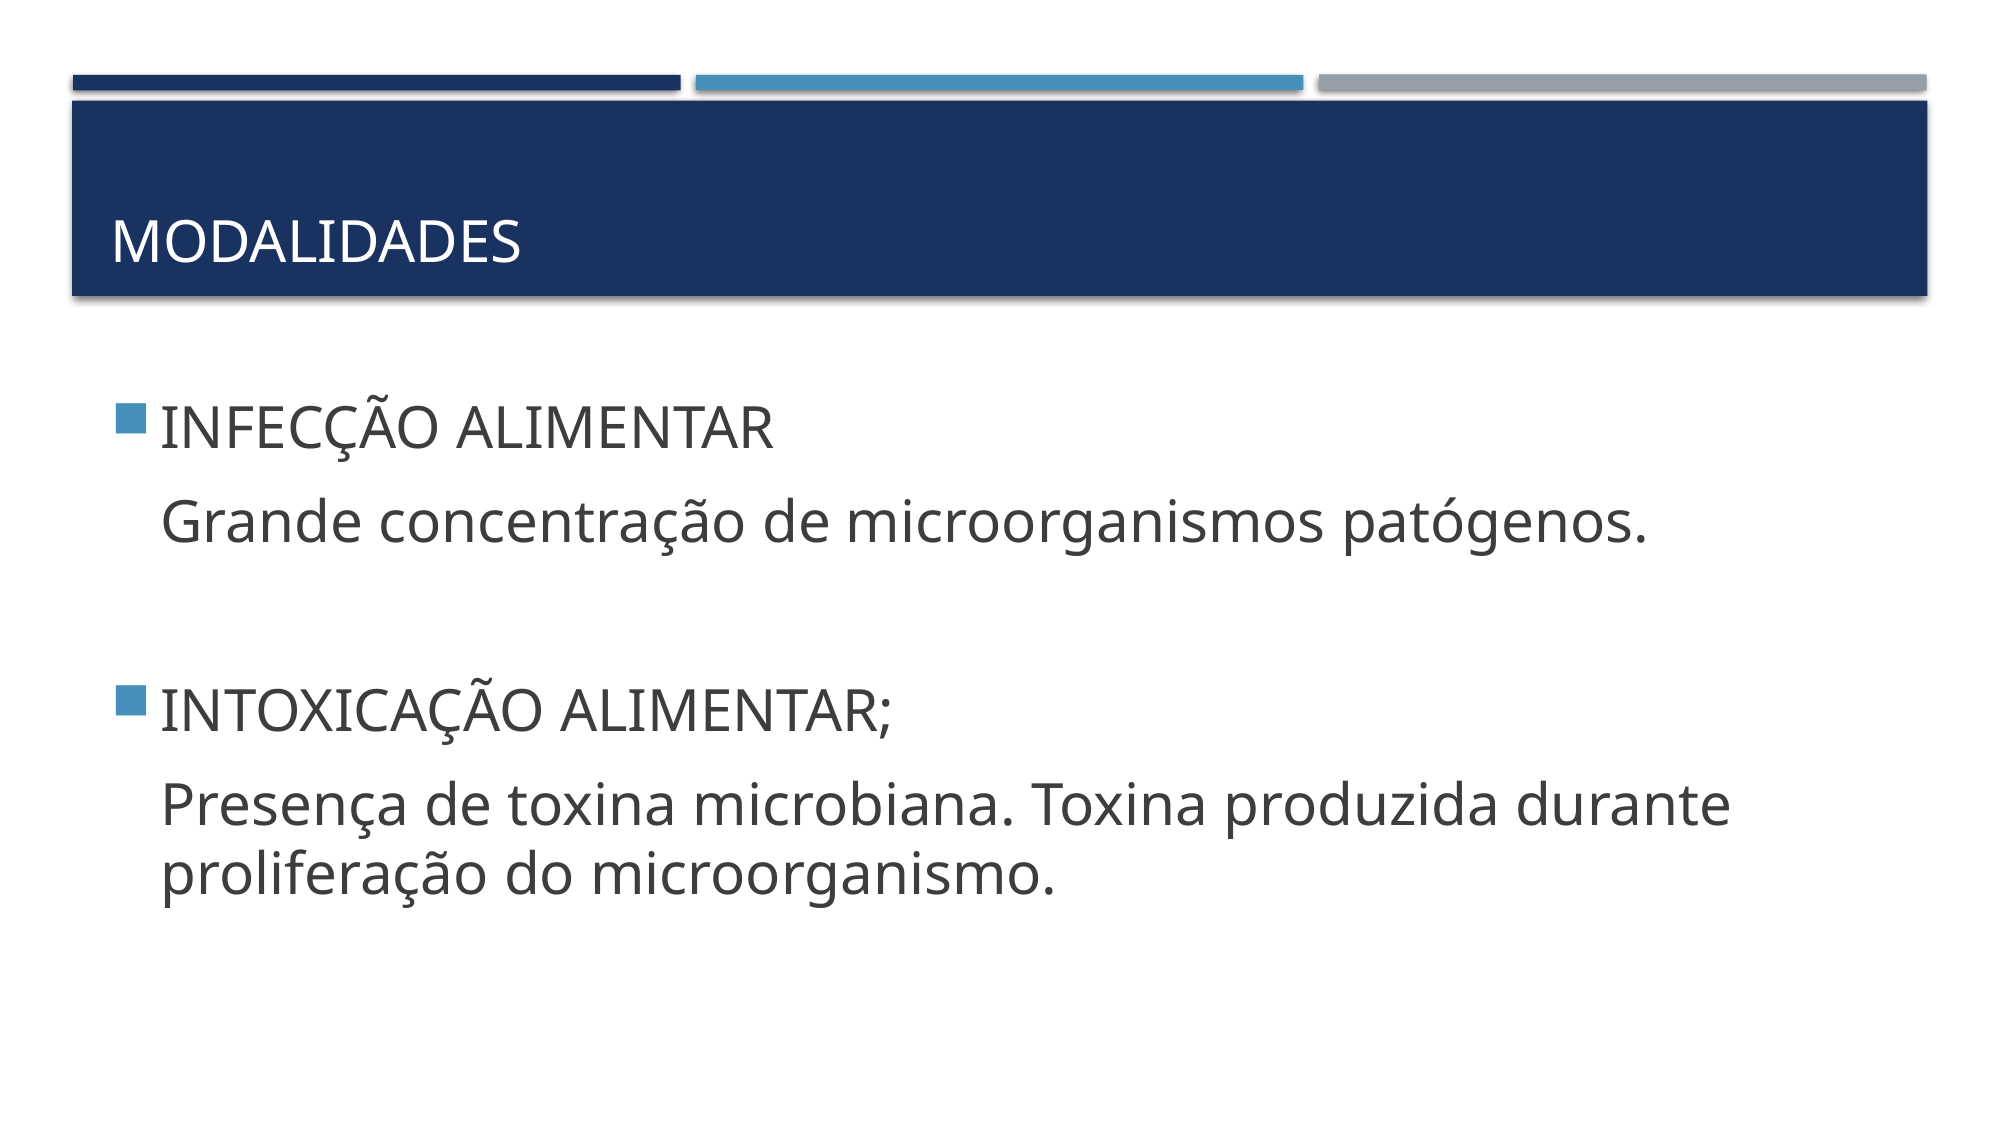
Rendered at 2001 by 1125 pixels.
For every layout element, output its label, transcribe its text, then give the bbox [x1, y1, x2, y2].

title MODALIDADES [95, 115, 1905, 282]
list INFECÇÃO ALIMENTAR Grande concentração de microorganismos patógenos. INTOXICAÇÃO ALIMENTAR; Presença de toxina microbiana. Toxina produzida durante proliferação do microorganismo. [95, 383, 1905, 962]
